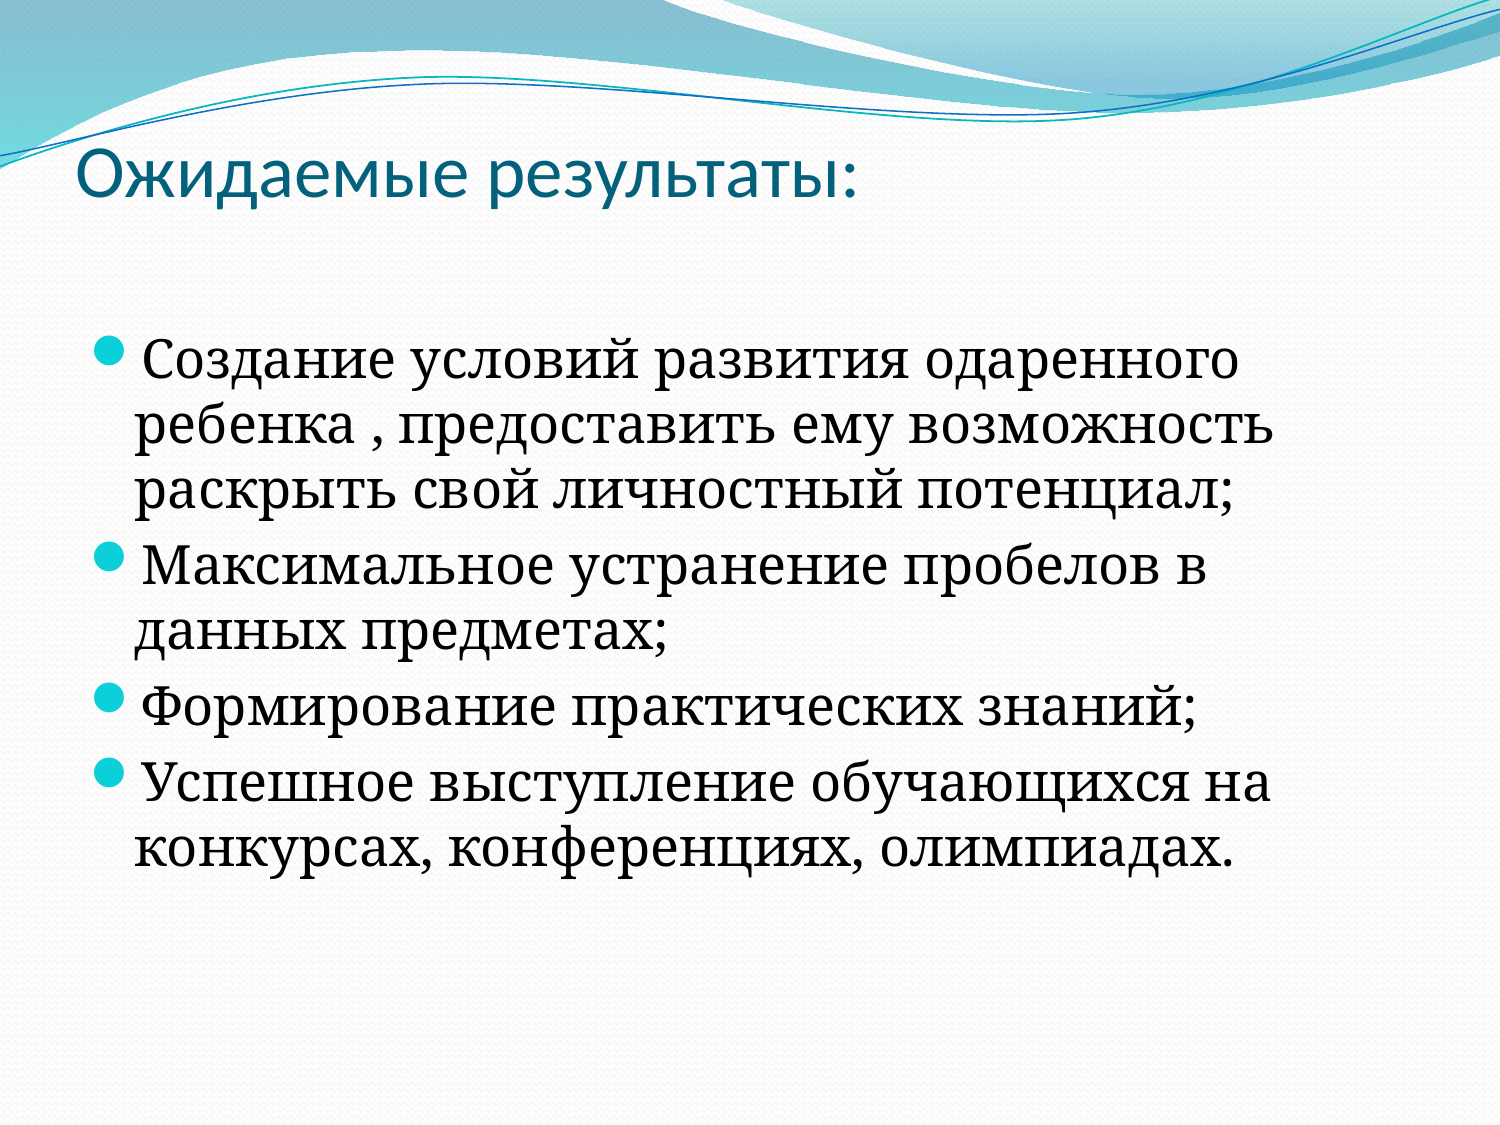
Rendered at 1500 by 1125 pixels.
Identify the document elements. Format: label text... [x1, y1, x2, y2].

title Ожидаемые результаты: [75, 115, 1425, 303]
list Создание условий развития одаренного ребенка , предоставить ему возможность раскрыть свой личностный потенциал; Максимальное устранение пробелов в данных предметах; Формирование практических знаний; Успешное выступление обучающихся на конкурсах, конференциях, олимпиадах. [75, 317, 1425, 1038]
